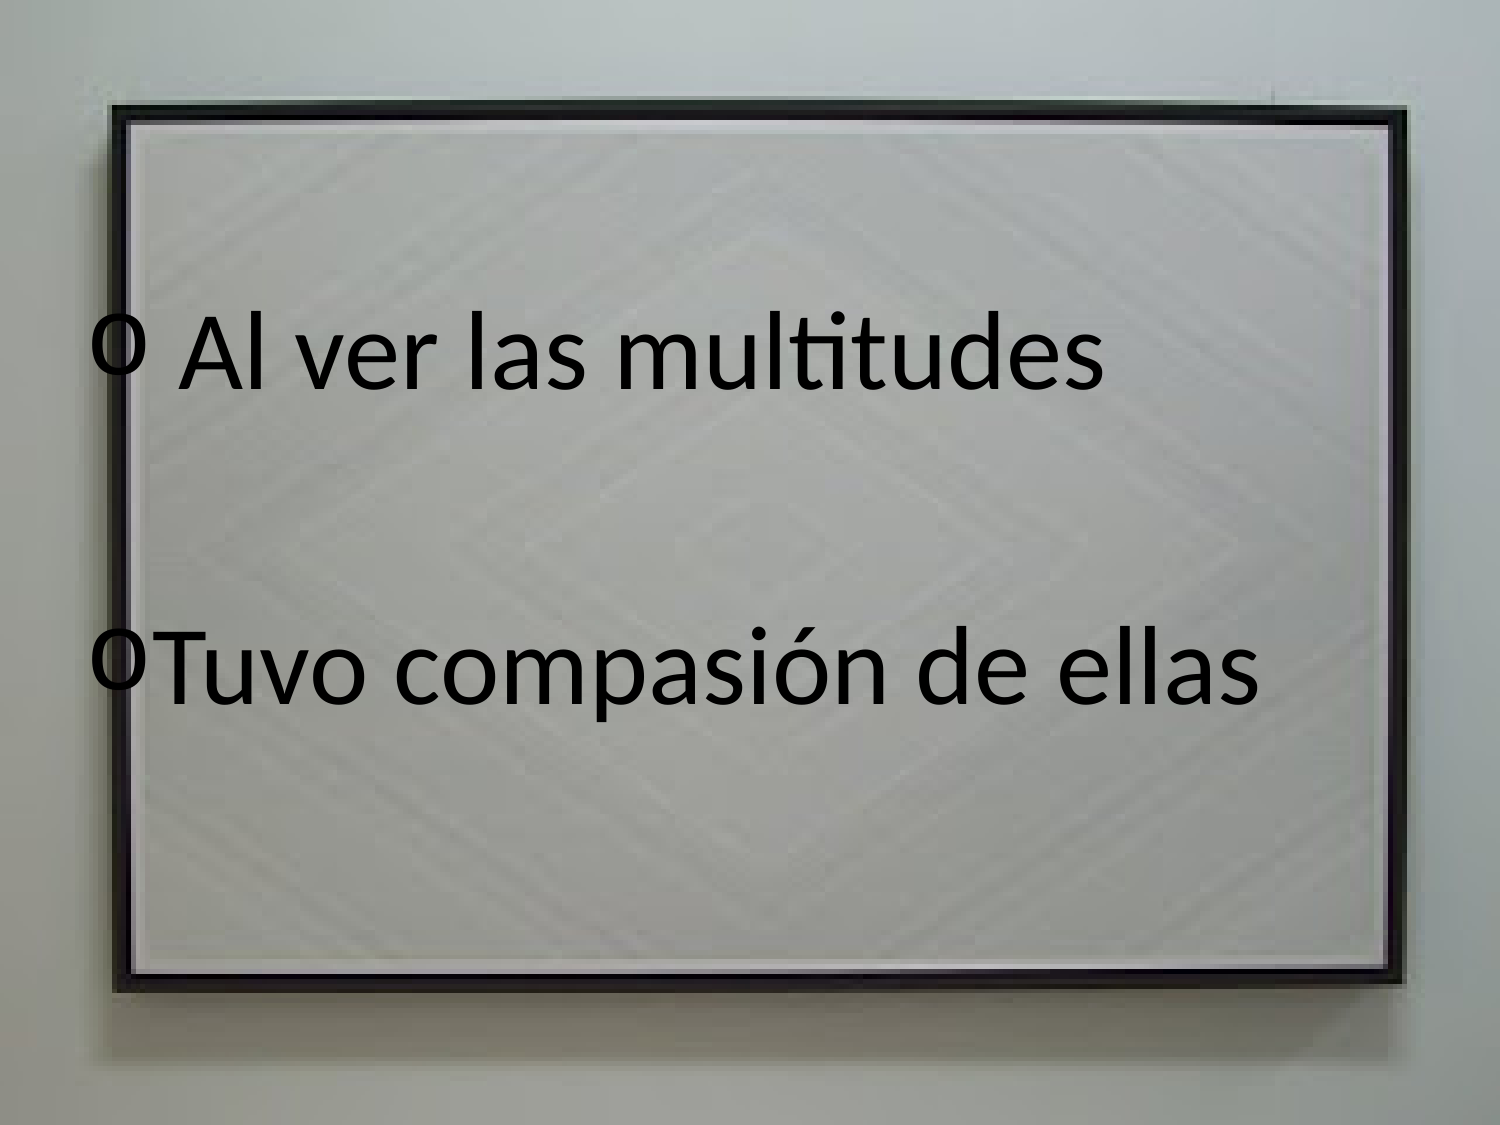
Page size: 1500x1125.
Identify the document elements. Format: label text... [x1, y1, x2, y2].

picture [0, 0, 1500, 1125]
list Al ver las multitudes Tuvo compasión de ellas [70, 269, 1421, 1012]
